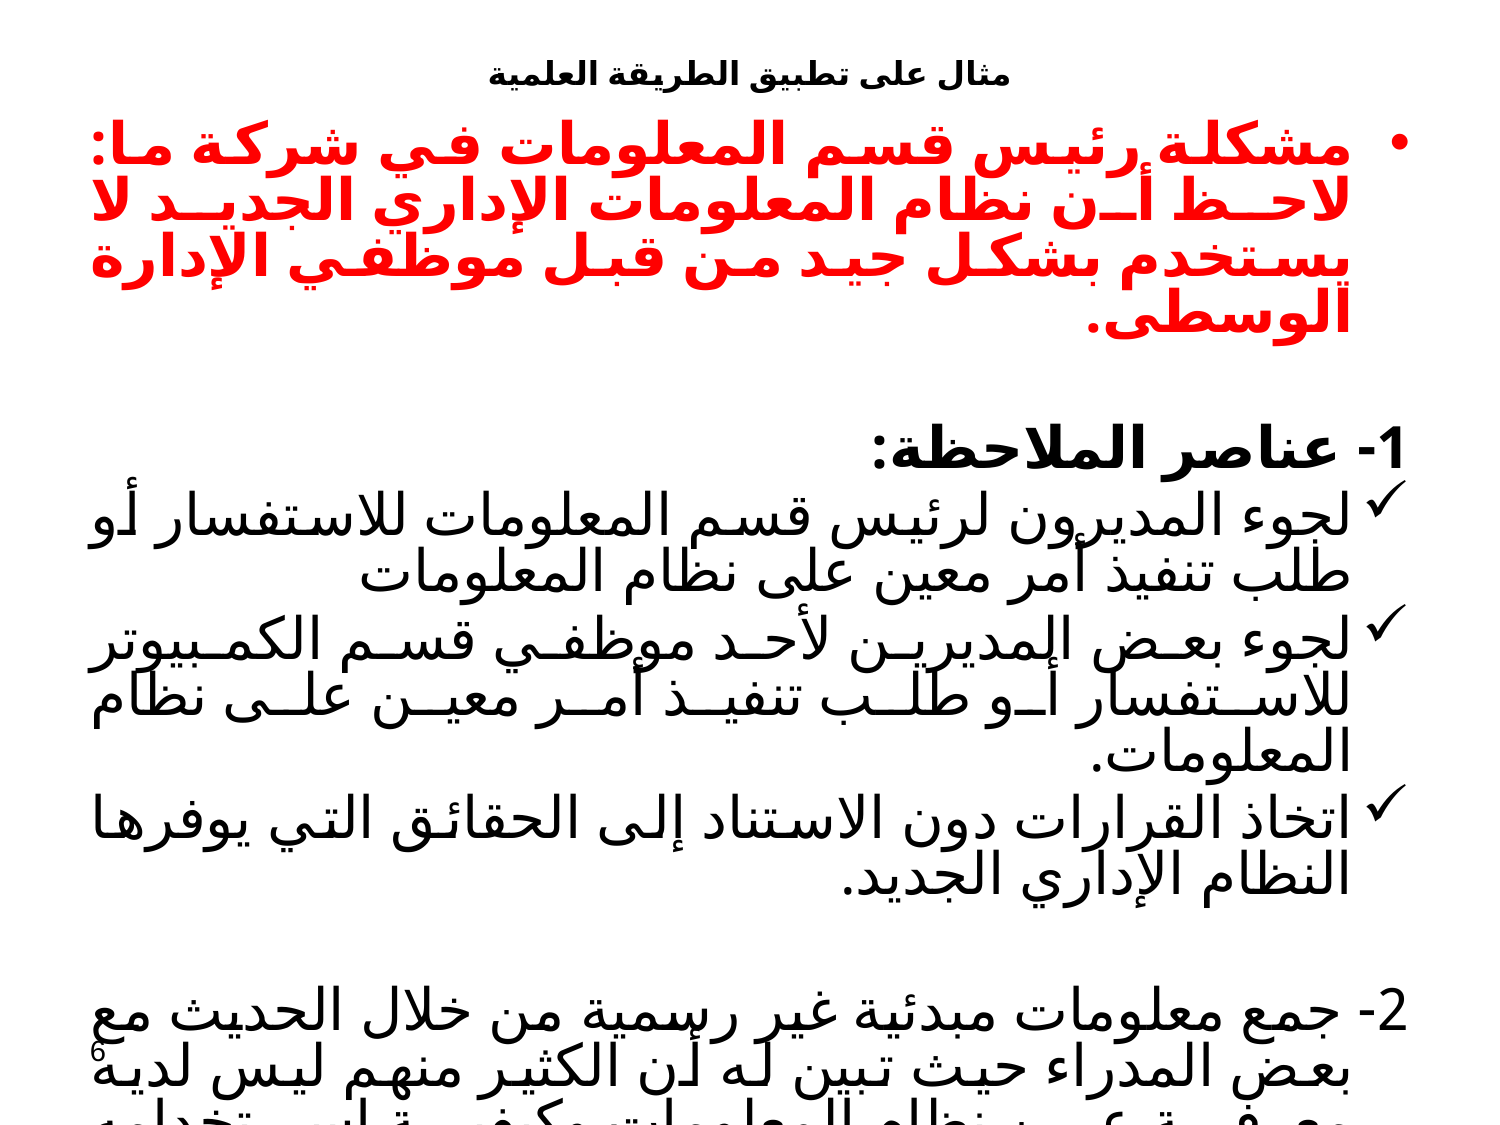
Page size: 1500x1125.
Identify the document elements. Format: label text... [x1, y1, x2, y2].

text_box 6 [75, 1024, 425, 1103]
title مثال على تطبيق الطريقة العلمية [75, 45, 1425, 100]
list مشكلة رئيس قسم المعلومات في شركة ما: لاحظ أن نظام المعلومات الإداري الجديد لا يستخدم بشكل جيد من قبل موظفي الإدارة الوسطى. 1- عناصر الملاحظة: لجوء المديرون لرئيس قسم المعلومات للاستفسار أو طلب تنفيذ أمر معين على نظام المعلومات لجوء بعض المديرين لأحد موظفي قسم الكمبيوتر للاستفسار أو طلب تنفيذ أمر معين على نظام المعلومات. اتخاذ القرارات دون الاستناد إلى الحقائق التي يوفرها النظام الإداري الجديد. 2- جمع معلومات مبدئية غير رسمية من خلال الحديث مع بعض المدراء حيث تبين له أن الكثير منهم ليس لديه معرفة عن نظام المعلومات وكيفية استخدامه والمعلومات التي يمكن أن يوفرها. [75, 112, 1425, 1125]
